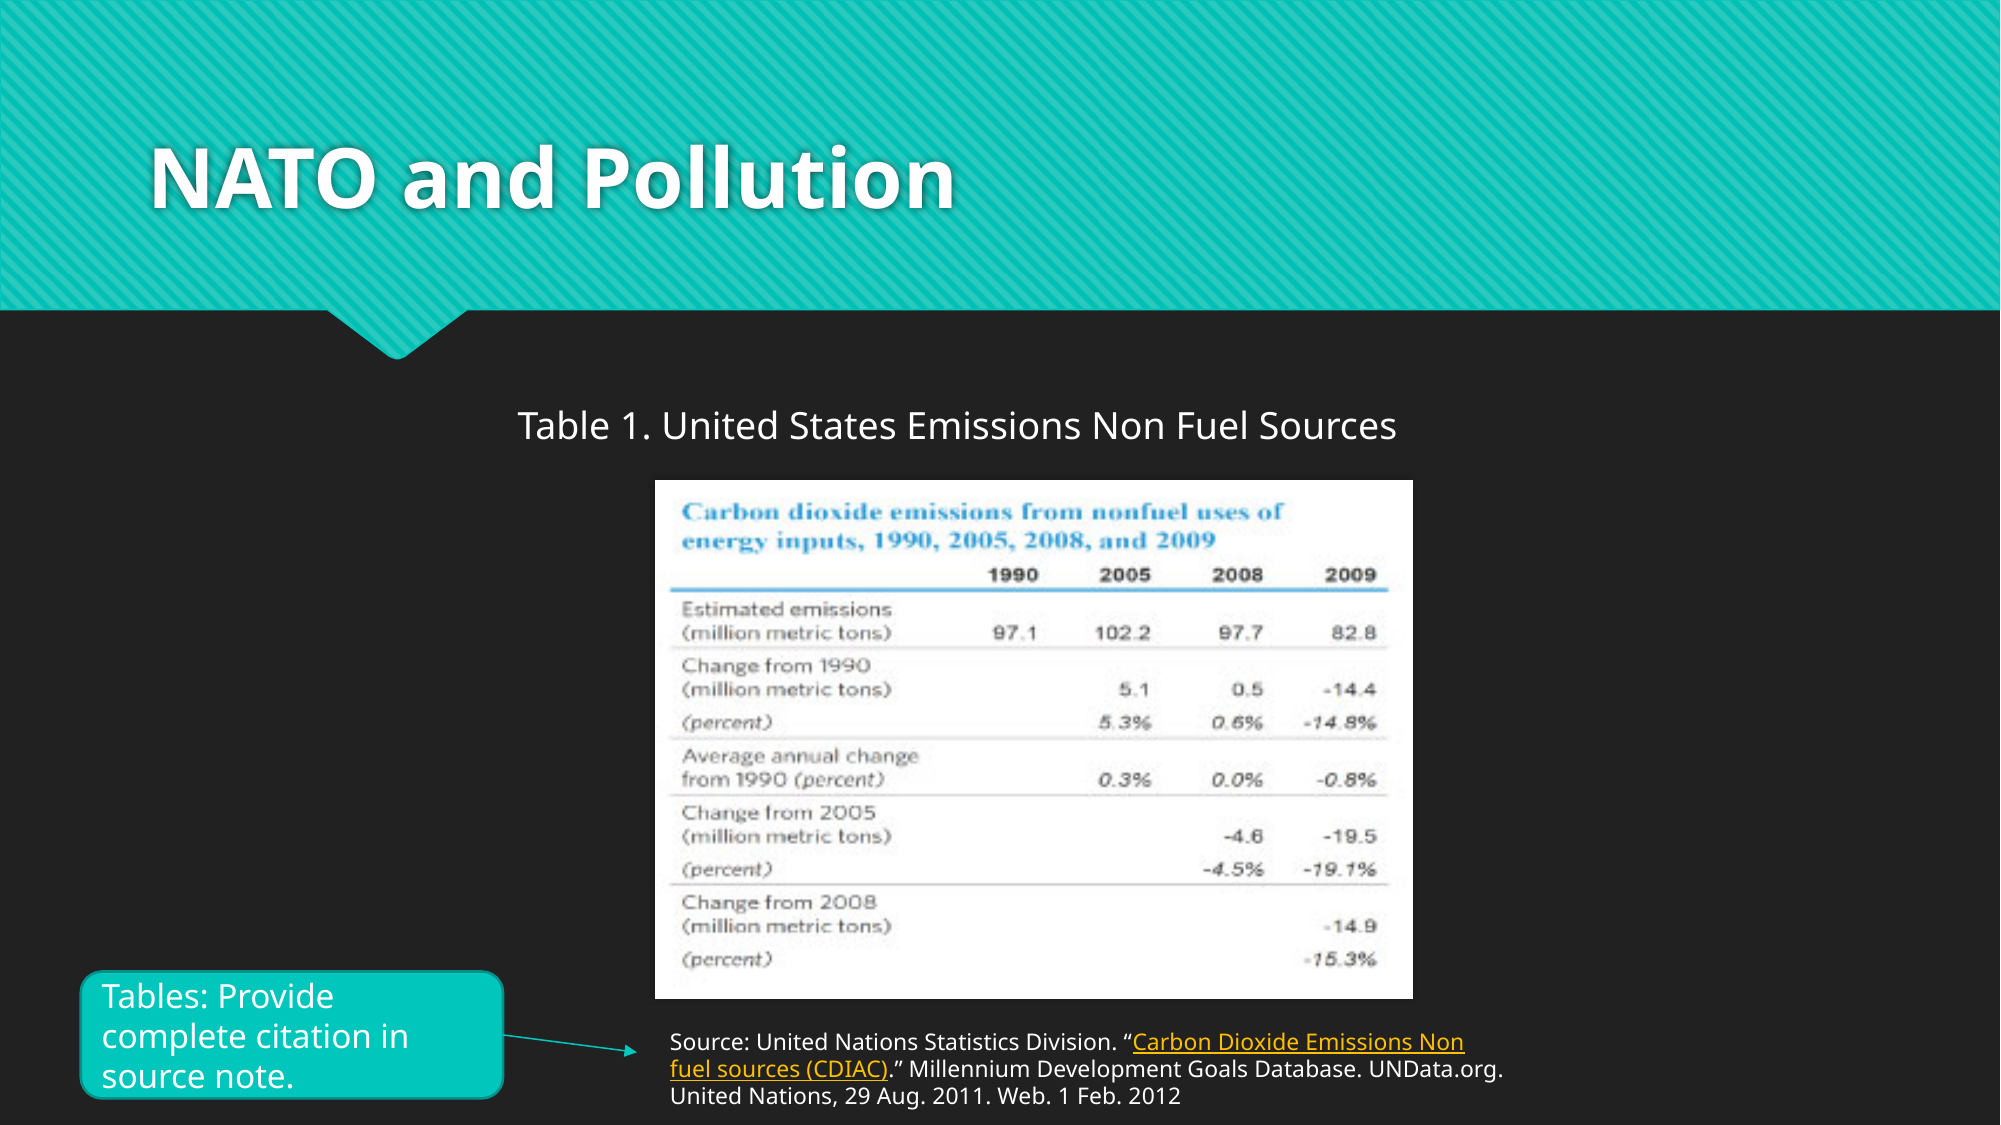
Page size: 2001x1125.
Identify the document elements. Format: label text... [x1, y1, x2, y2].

text_box Tables: Provide complete citation in source note. [79, 970, 505, 1100]
title NATO and Pollution [132, 73, 1868, 233]
text_box Table 1. United States Emissions Non Fuel Sources [503, 394, 1443, 455]
text_box Source: United Nations Statistics Division. “Carbon Dioxide Emissions Non fuel sources (CDIAC).” Millennium Development Goals Database. UNData.org. United Nations, 29 Aug. 2011. Web. 1 Feb. 2012 [655, 1019, 1523, 1117]
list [655, 480, 1413, 1000]
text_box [502, 1034, 638, 1053]
